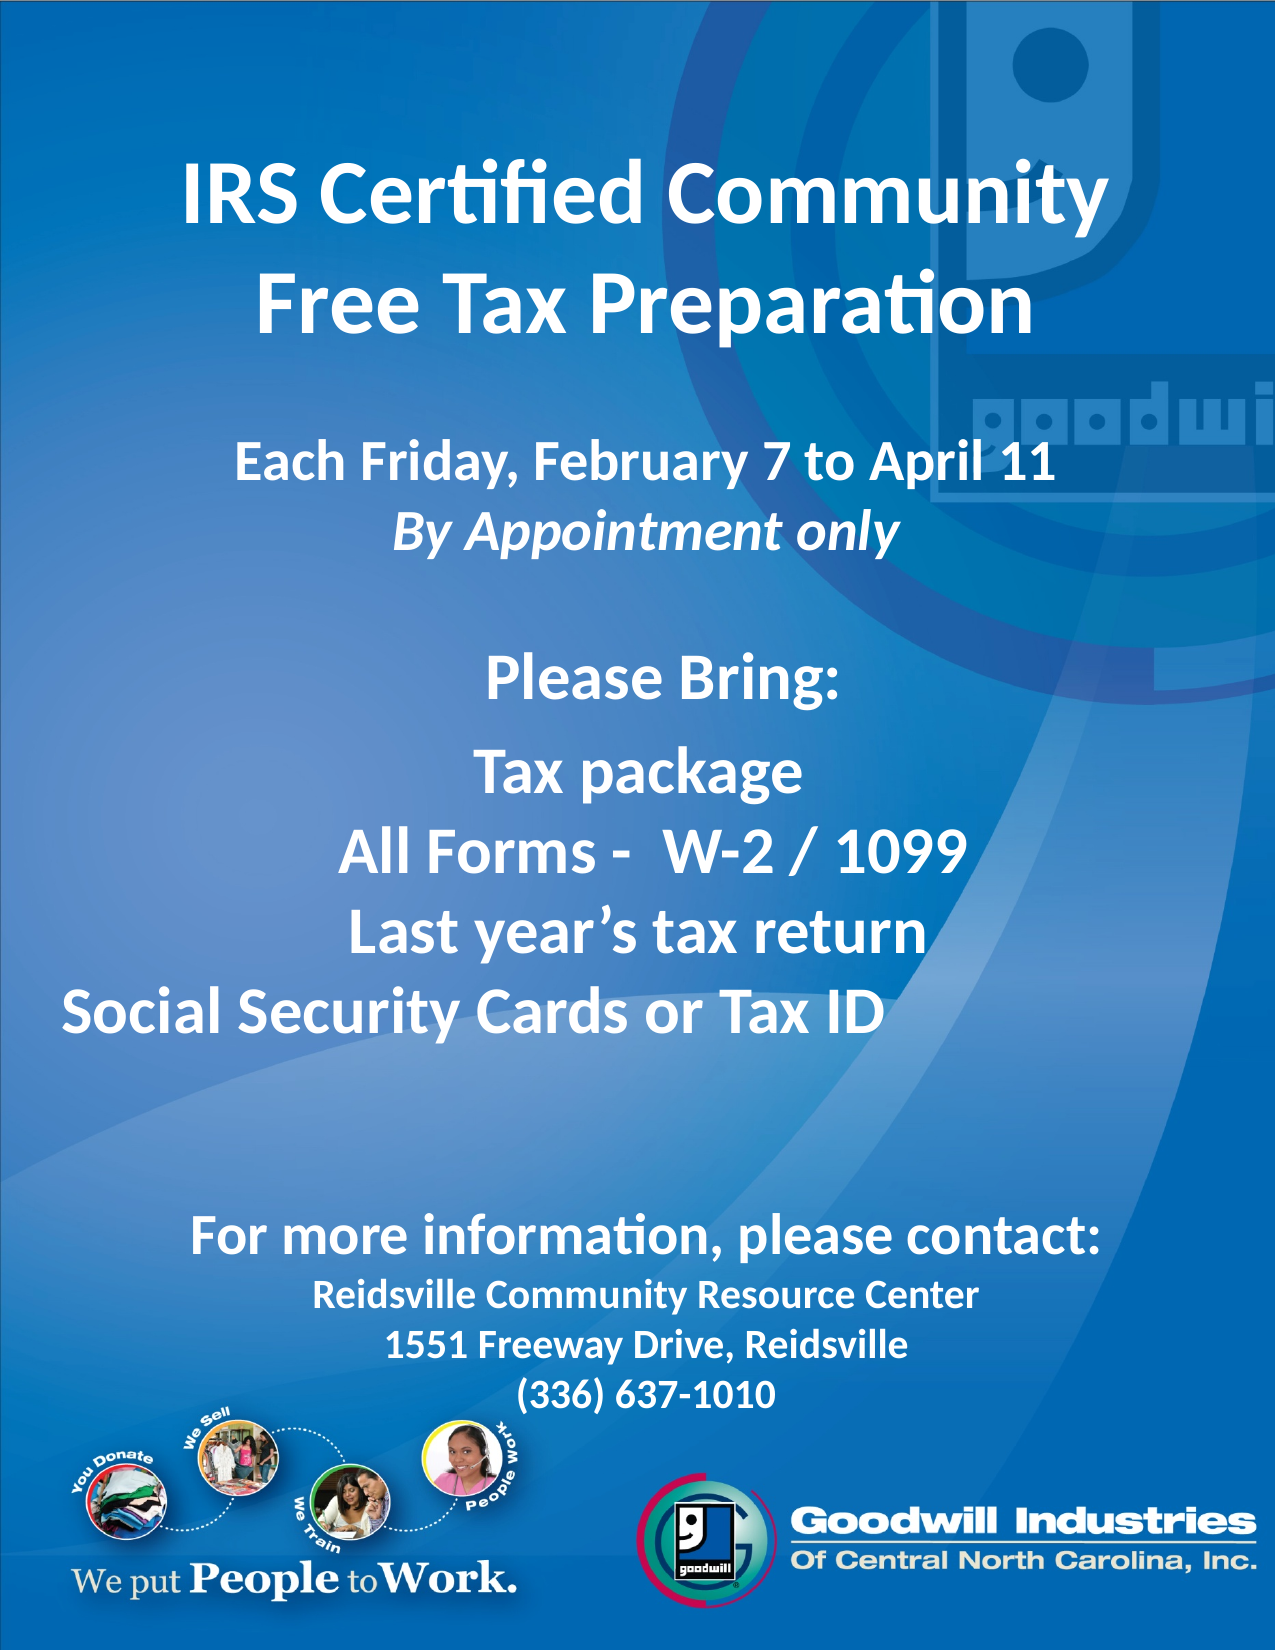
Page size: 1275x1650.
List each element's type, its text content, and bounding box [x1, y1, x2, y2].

text_box IRS Certified Community Free Tax Preparation Each Friday, February 7 to April 11 By Appointment only Please Bring: Tax package All Forms - W-2 / 1099 Last year’s tax return Social Security Cards or Tax ID For more information, please contact: Reidsville Community Resource Center 1551 Freeway Drive, Reidsville (336) 637-1010 [42, 13, 1250, 1596]
picture [0, 0, 1275, 1650]
